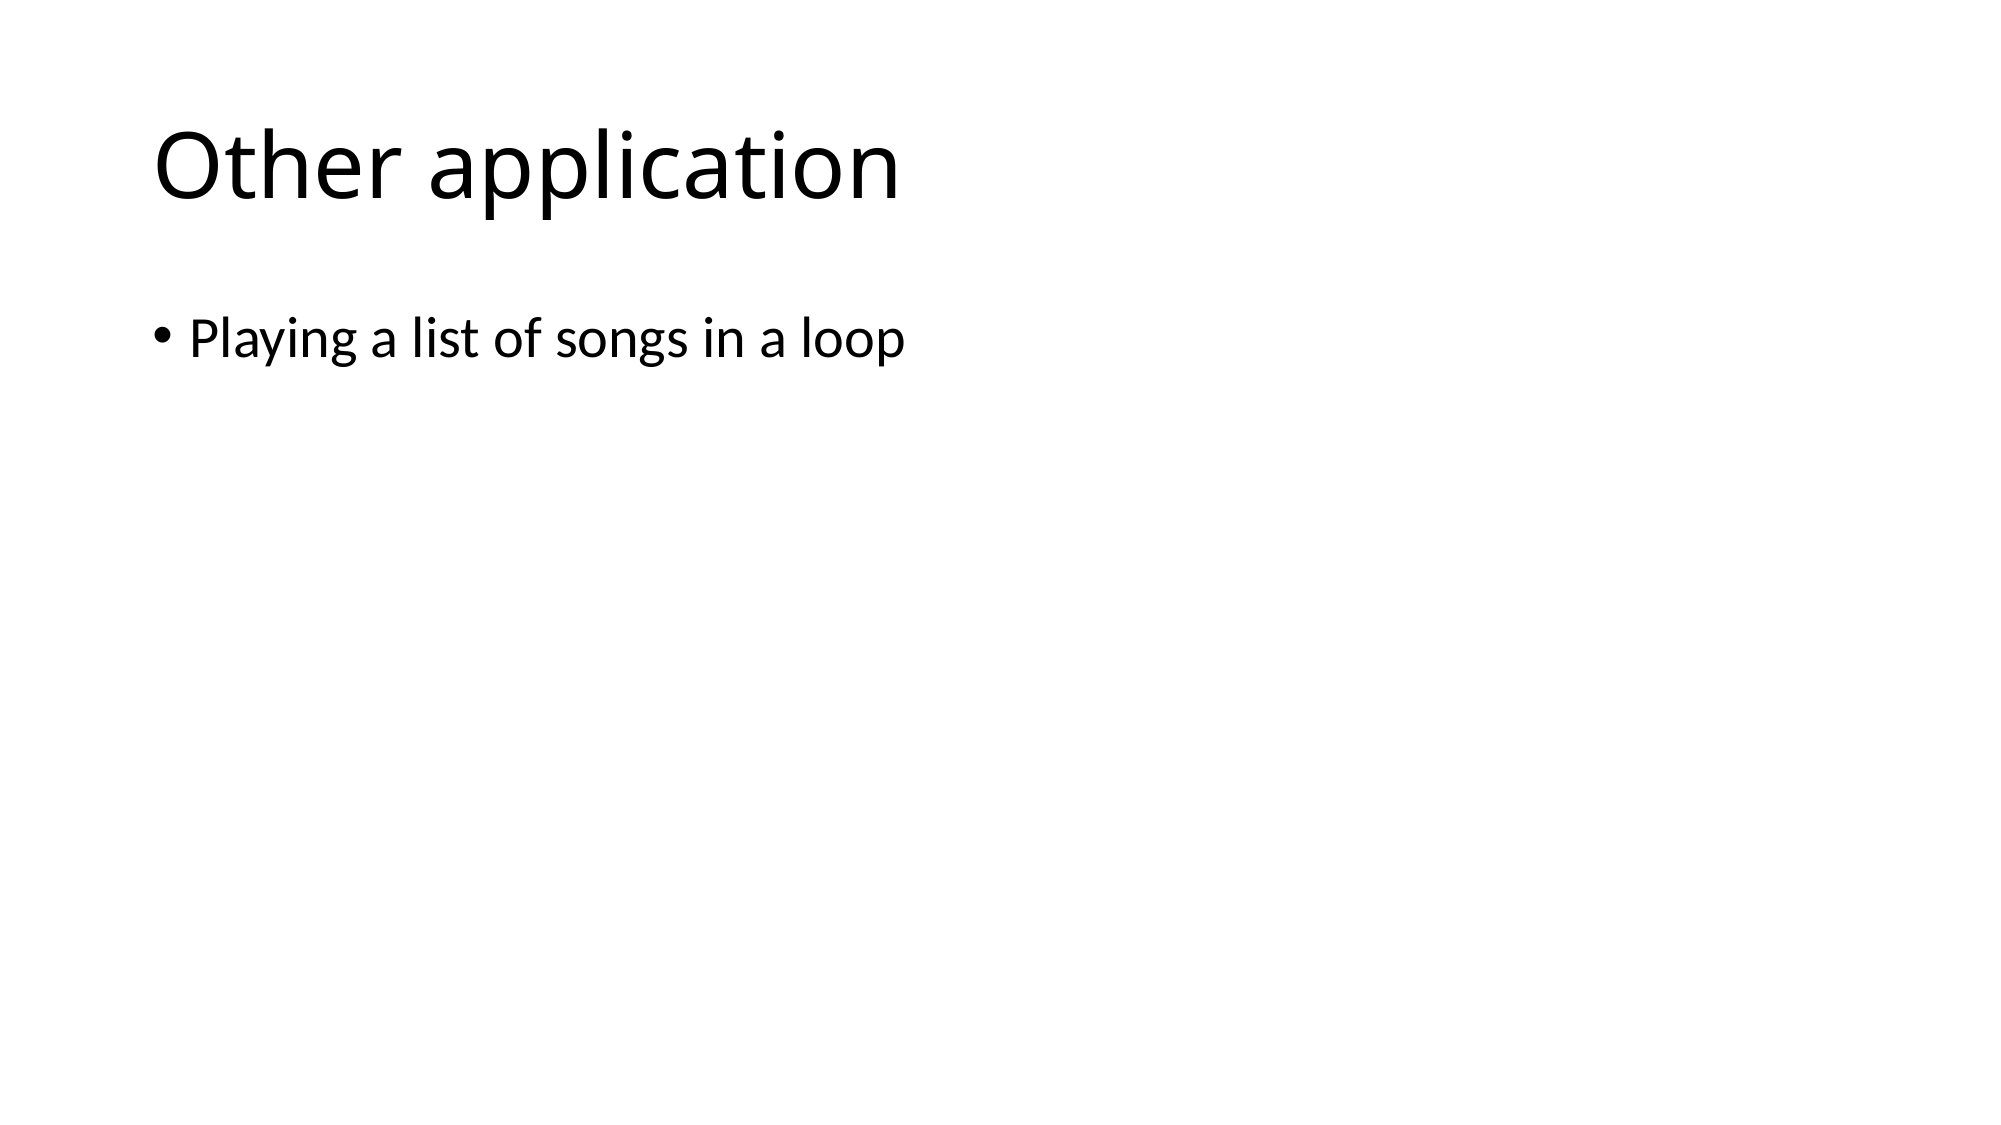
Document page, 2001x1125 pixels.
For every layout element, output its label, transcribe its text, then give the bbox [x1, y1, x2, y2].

title Other application [137, 59, 1863, 278]
list Playing a list of songs in a loop [137, 299, 1863, 1014]
